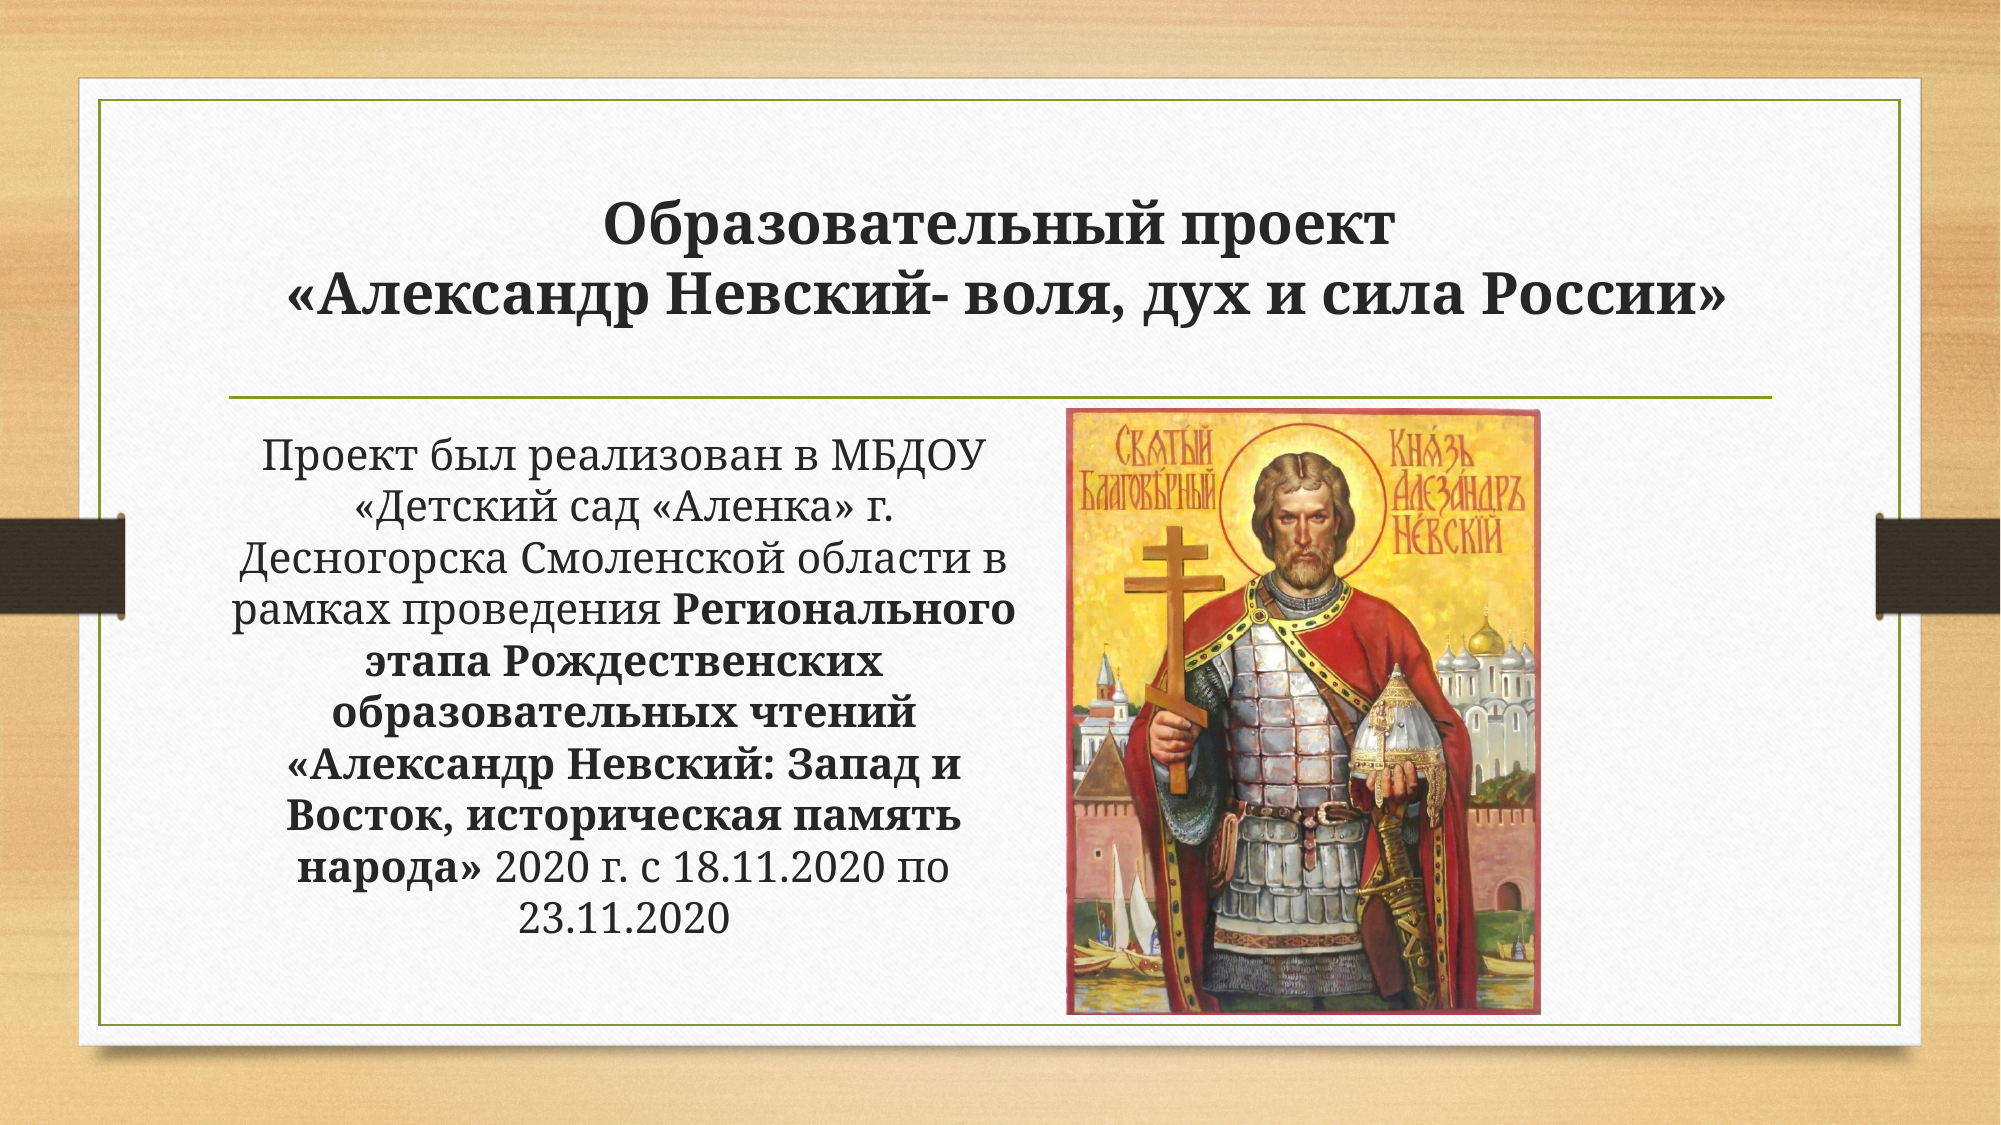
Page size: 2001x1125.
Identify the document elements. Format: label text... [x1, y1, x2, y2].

list Проект был реализован в МБДОУ «Детский сад «Аленка» г. Десногорска Смоленской области в рамках проведения Регионального этапа Рождественских образовательных чтений «Александр Невский: Запад и Восток, историческая память народа» 2020 г. с 18.11.2020 по 23.11.2020 [212, 419, 1036, 1015]
title Образовательный проект «Александр Невский- воля, дух и сила России» [212, 184, 1788, 399]
picture [0, 0, 2001, 1125]
